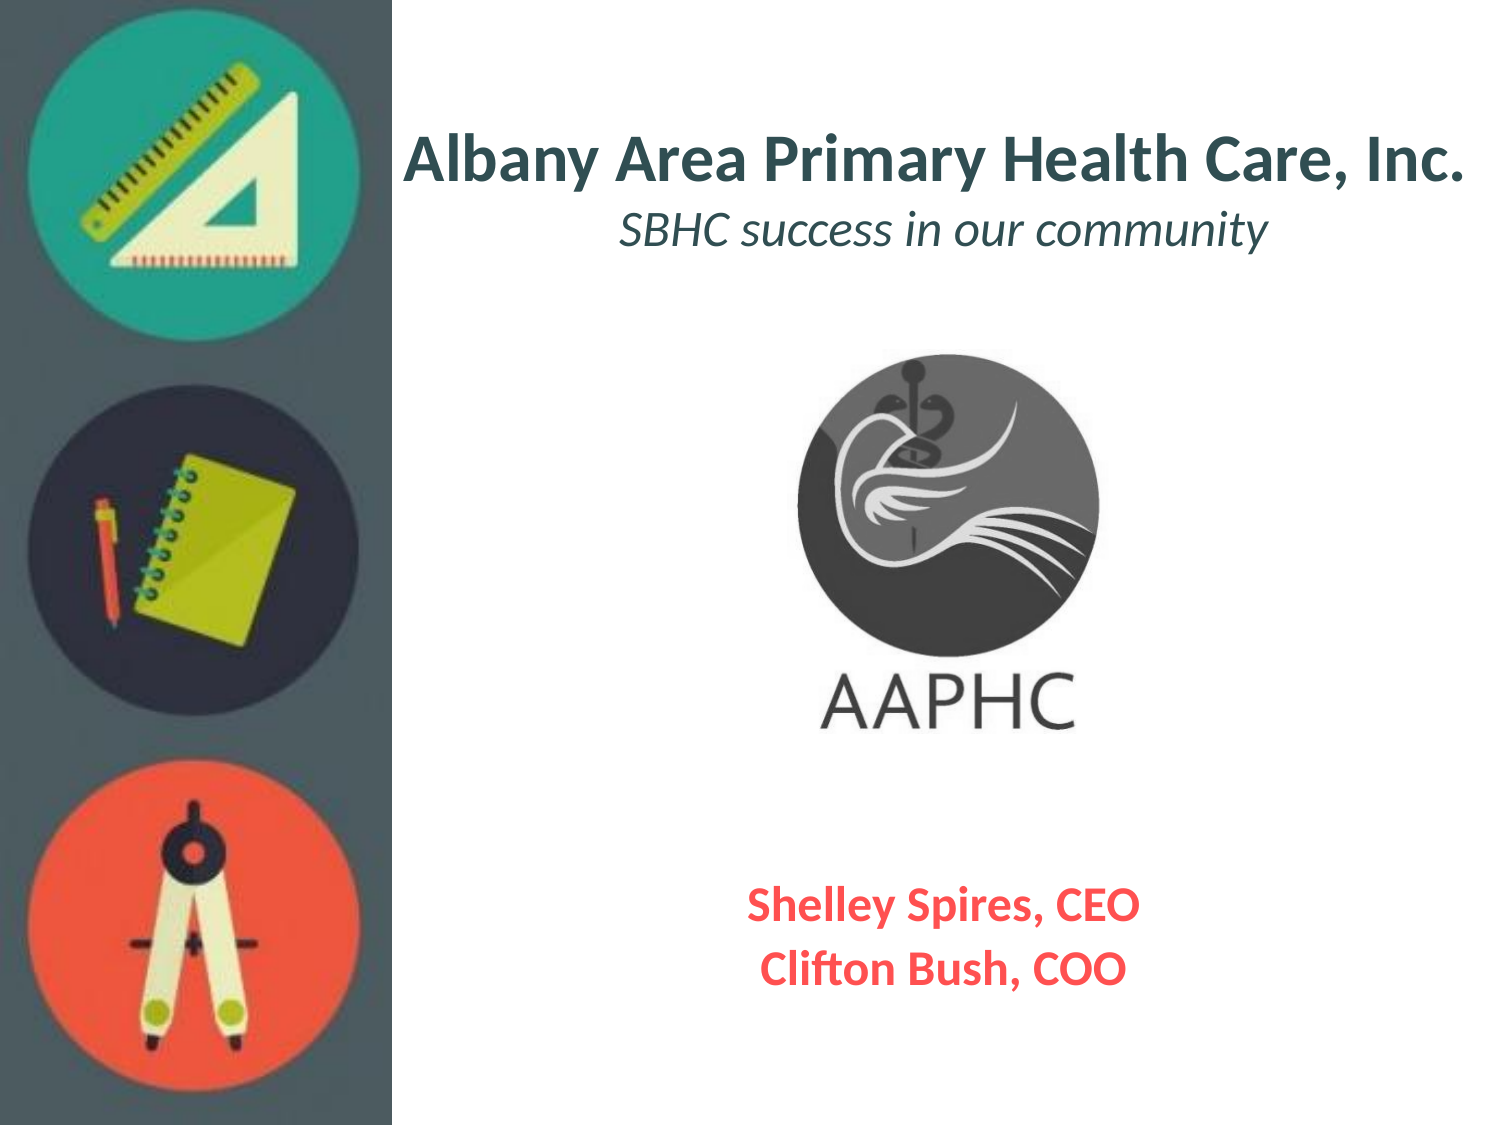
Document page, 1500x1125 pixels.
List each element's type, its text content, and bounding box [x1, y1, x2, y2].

title Albany Area Primary Health Care, Inc. SBHC success in our community [393, 0, 1500, 588]
subtitle Shelley Spires, CEO Clifton Bush, COO [396, 870, 1500, 1084]
picture [787, 349, 1113, 734]
picture [0, 0, 392, 1125]
